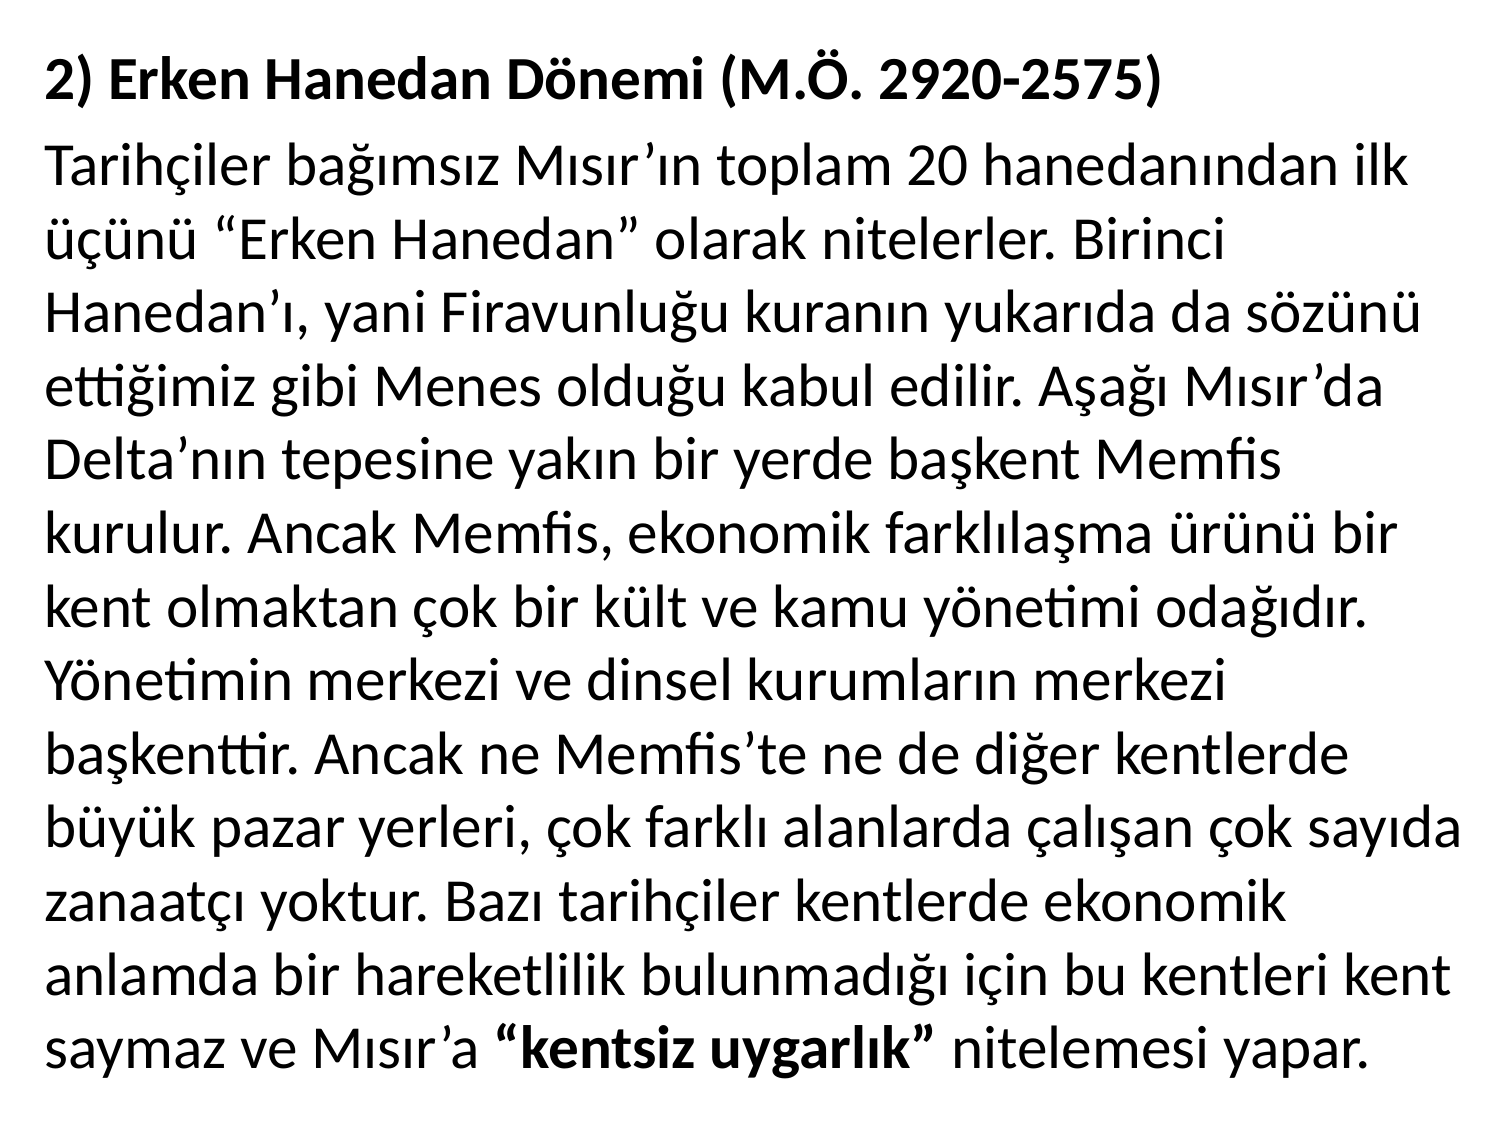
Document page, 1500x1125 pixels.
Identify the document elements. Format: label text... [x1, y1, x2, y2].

list 2) Erken Hanedan Dönemi (M.Ö. 2920-2575) Tarihçiler bağımsız Mısır’ın toplam 20 hanedanından ilk üçünü “Erken Hanedan” olarak nitelerler. Birinci Hanedan’ı, yani Firavunluğu kuranın yukarıda da sözünü ettiğimiz gibi Menes olduğu kabul edilir. Aşağı Mısır’da Delta’nın tepesine yakın bir yerde başkent Memfis kurulur. Ancak Memfis, ekonomik farklılaşma ürünü bir kent olmaktan çok bir kült ve kamu yönetimi odağıdır. Yönetimin merkezi ve dinsel kurumların merkezi başkenttir. Ancak ne Memfis’te ne de diğer kentlerde büyük pazar yerleri, çok farklı alanlarda çalışan çok sayıda zanaatçı yoktur. Bazı tarihçiler kentlerde ekonomik anlamda bir hareketlilik bulunmadığı için bu kentleri kent saymaz ve Mısır’a “kentsiz uygarlık” nitelemesi yapar. [29, 30, 1483, 1125]
